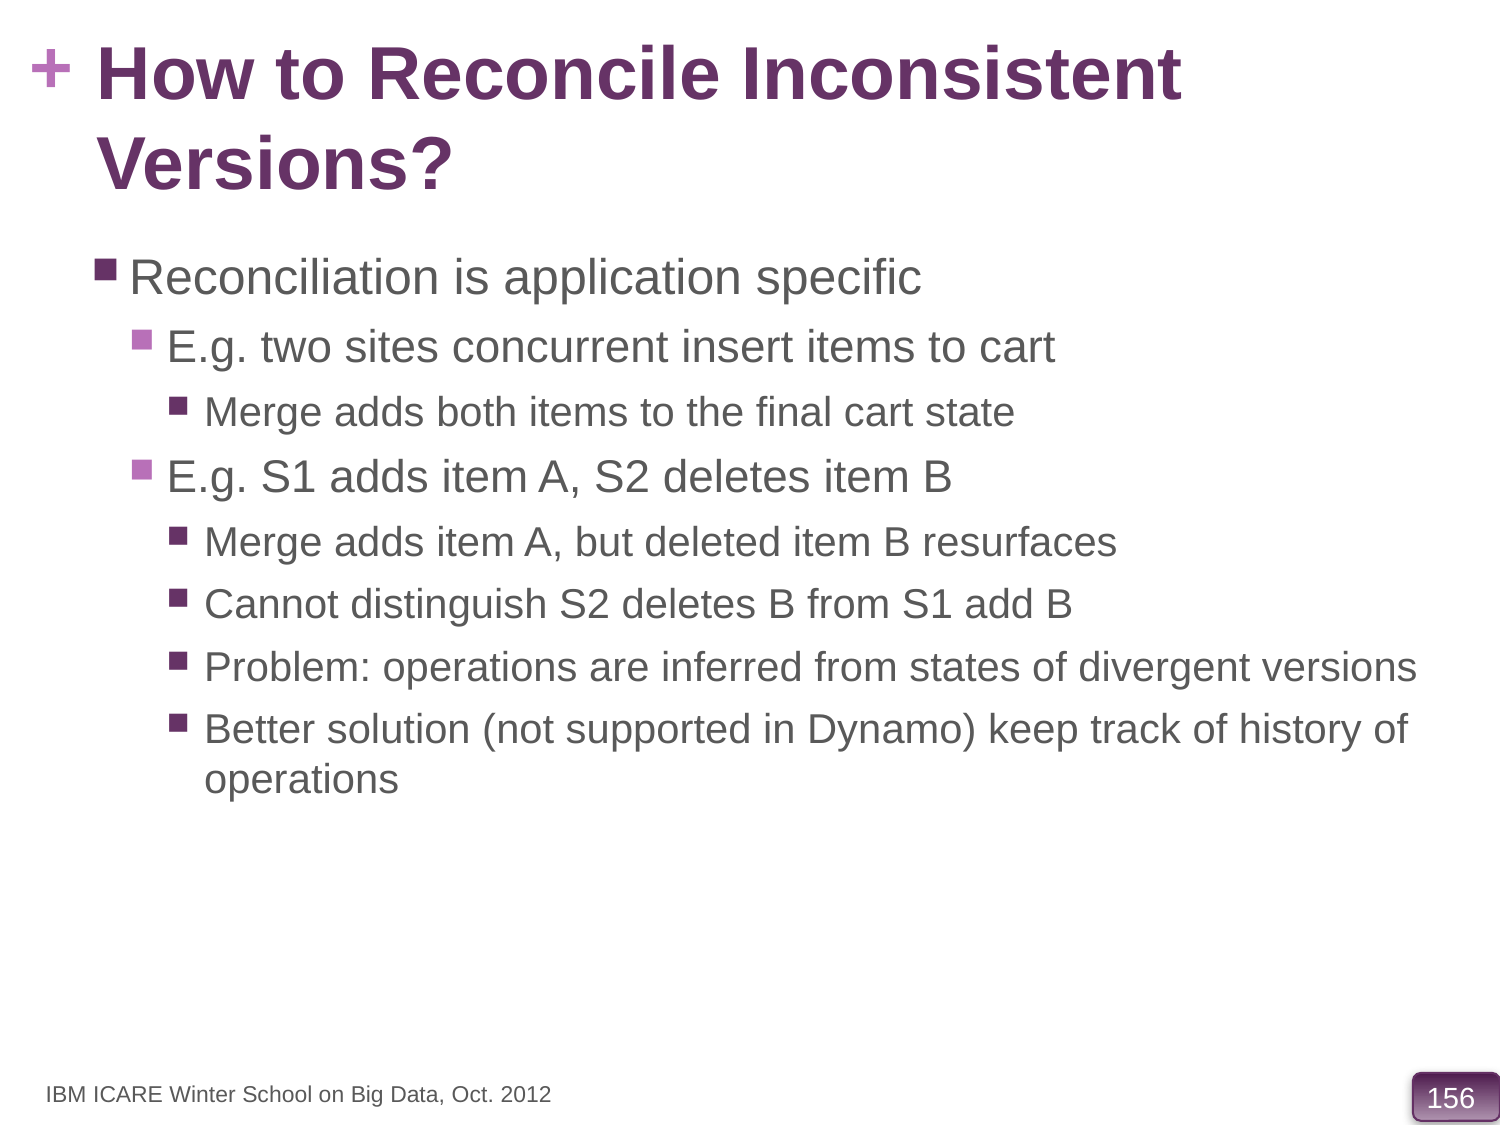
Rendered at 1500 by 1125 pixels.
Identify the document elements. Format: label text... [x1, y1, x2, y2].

list Reconciliation is application specific E.g. two sites concurrent insert items to cart Merge adds both items to the final cart state E.g. S1 adds item A, S2 deletes item B Merge adds item A, but deleted item B resurfaces Cannot distinguish S2 deletes B from S1 add B Problem: operations are inferred from states of divergent versions Better solution (not supported in Dynamo) keep track of history of operations [76, 237, 1459, 1057]
footer IBM ICARE Winter School on Big Data, Oct. 2012 [30, 1063, 1036, 1124]
title How to Reconcile Inconsistent Versions? [81, 17, 1322, 201]
